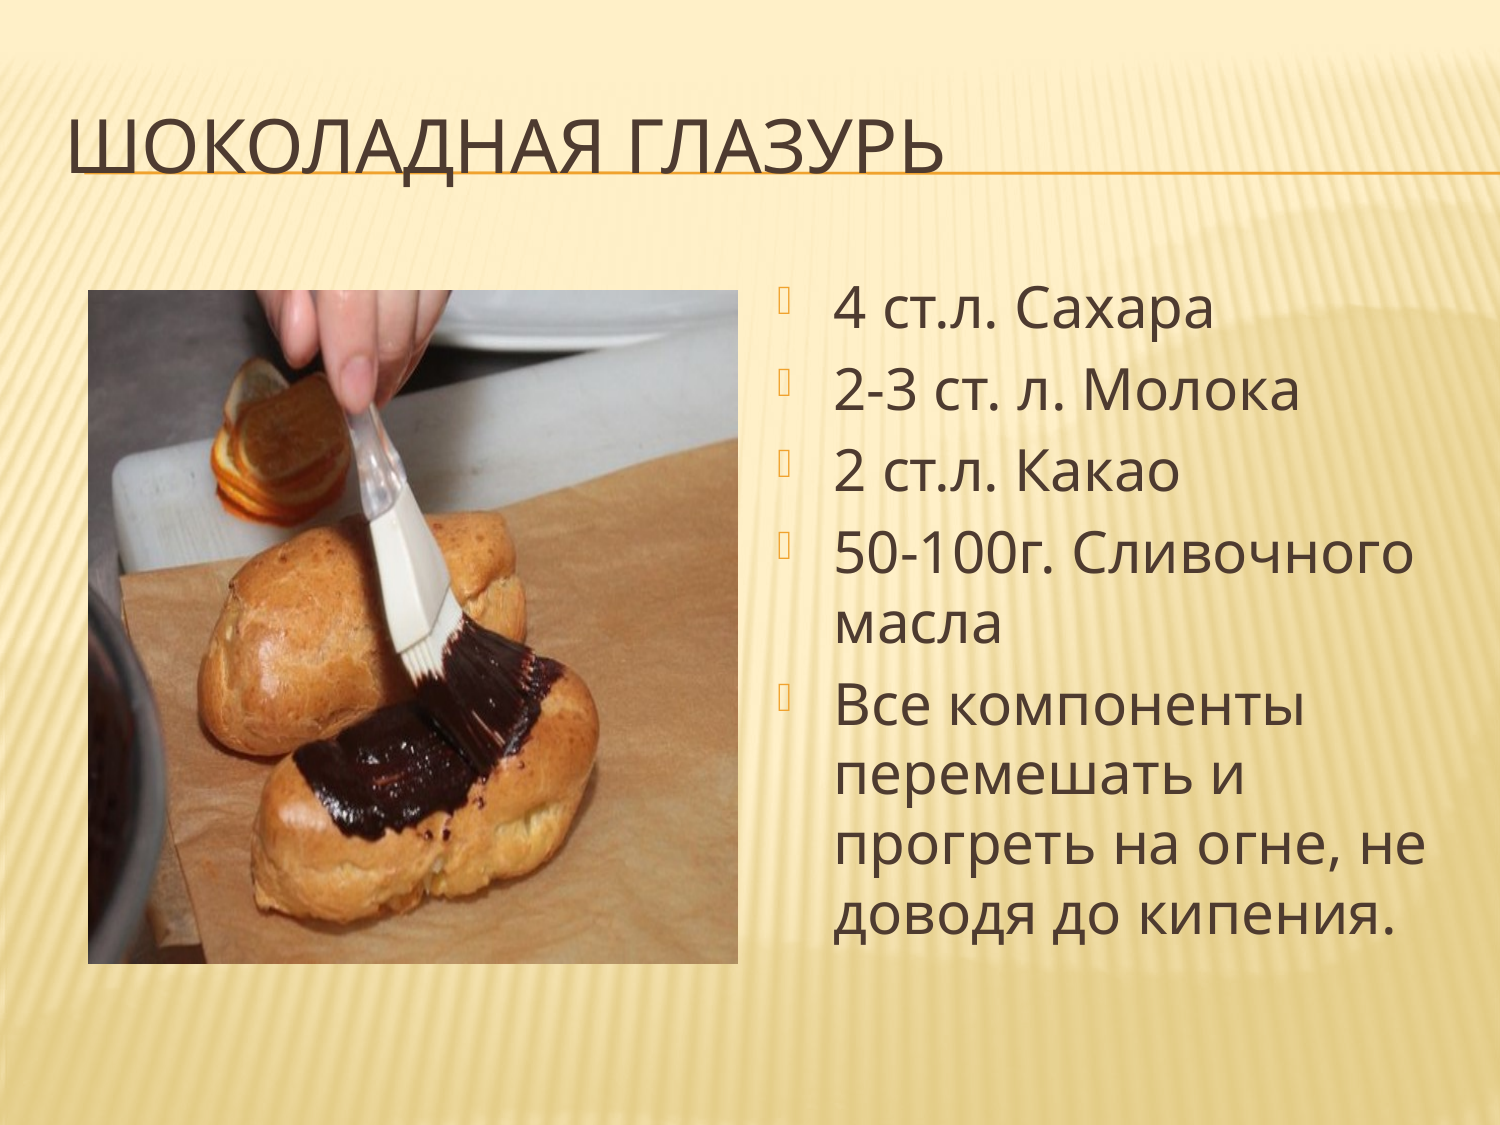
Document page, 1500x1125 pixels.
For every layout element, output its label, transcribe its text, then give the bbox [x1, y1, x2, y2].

list 4 ст.л. Сахара 2-3 ст. л. Молока 2 ст.л. Какао 50-100г. Сливочного масла Все компоненты перемешать и прогреть на огне, не доводя до кипения. [762, 262, 1475, 1038]
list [88, 290, 738, 965]
title Шоколадная глазурь [49, 75, 1475, 213]
